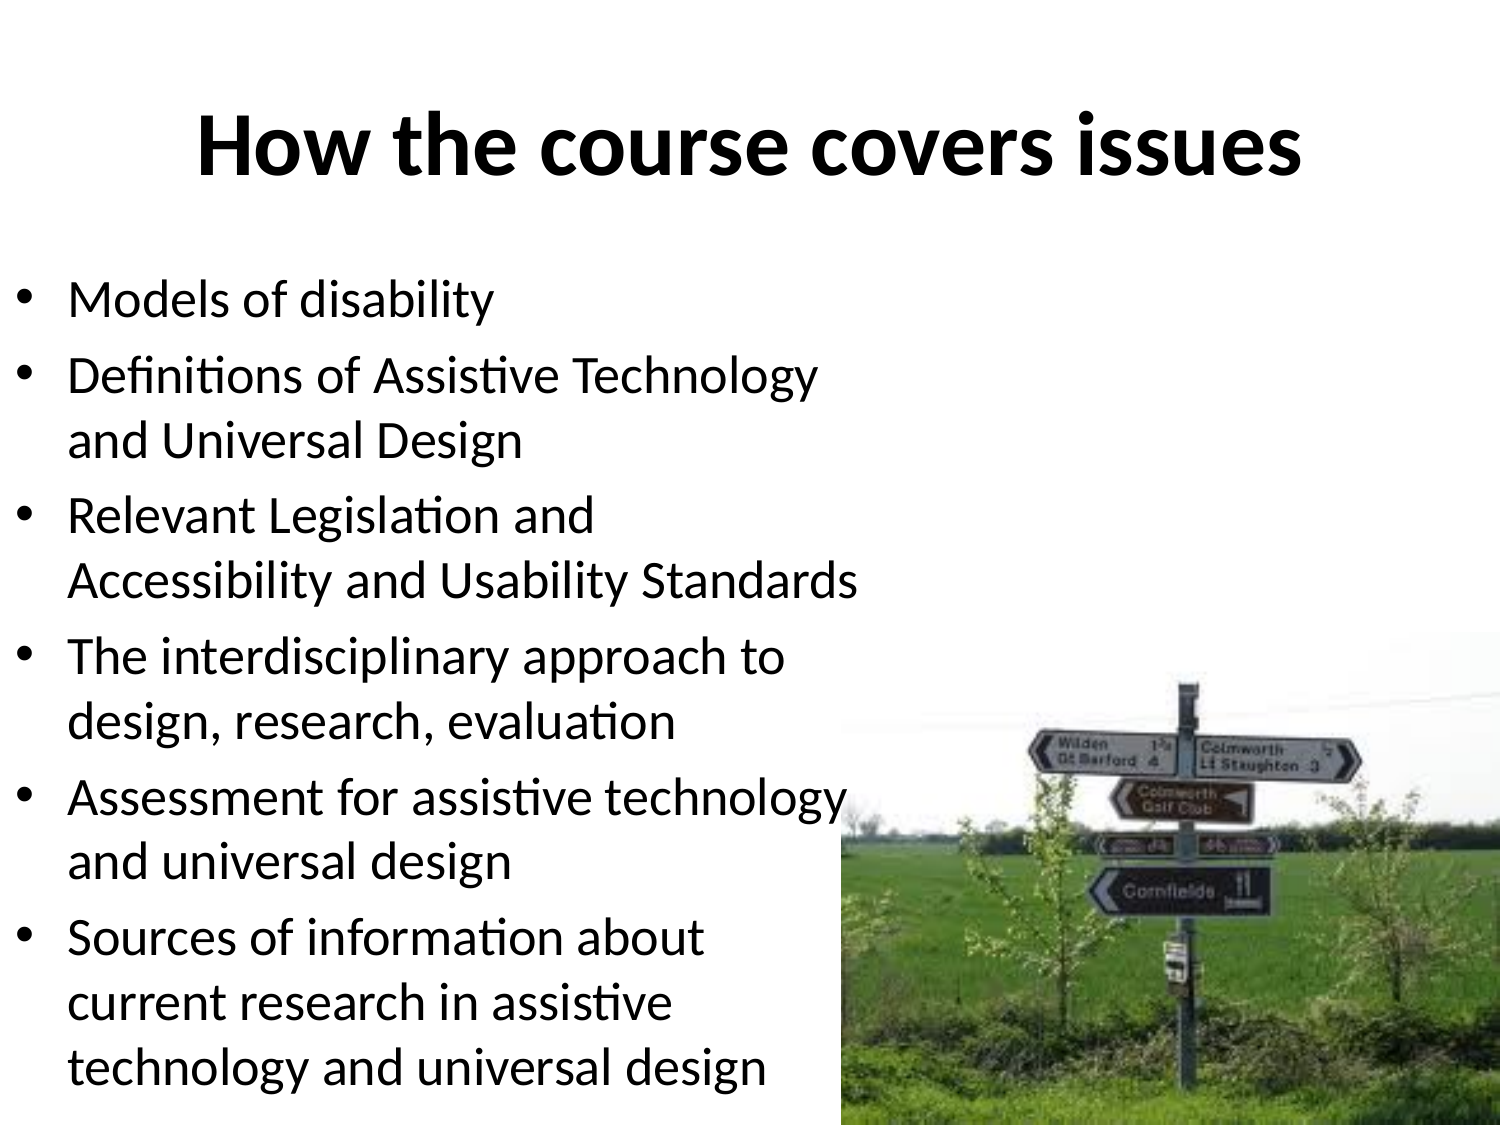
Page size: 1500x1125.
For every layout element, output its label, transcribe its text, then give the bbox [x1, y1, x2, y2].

picture [841, 631, 1500, 1125]
title How the course covers issues [75, 45, 1425, 233]
list Models of disability Definitions of Assistive Technology and Universal Design Relevant Legislation and Accessibility and Usability Standards The interdisciplinary approach to design, research, evaluation Assessment for assistive technology and universal design Sources of information about current research in assistive technology and universal design [0, 193, 879, 1125]
